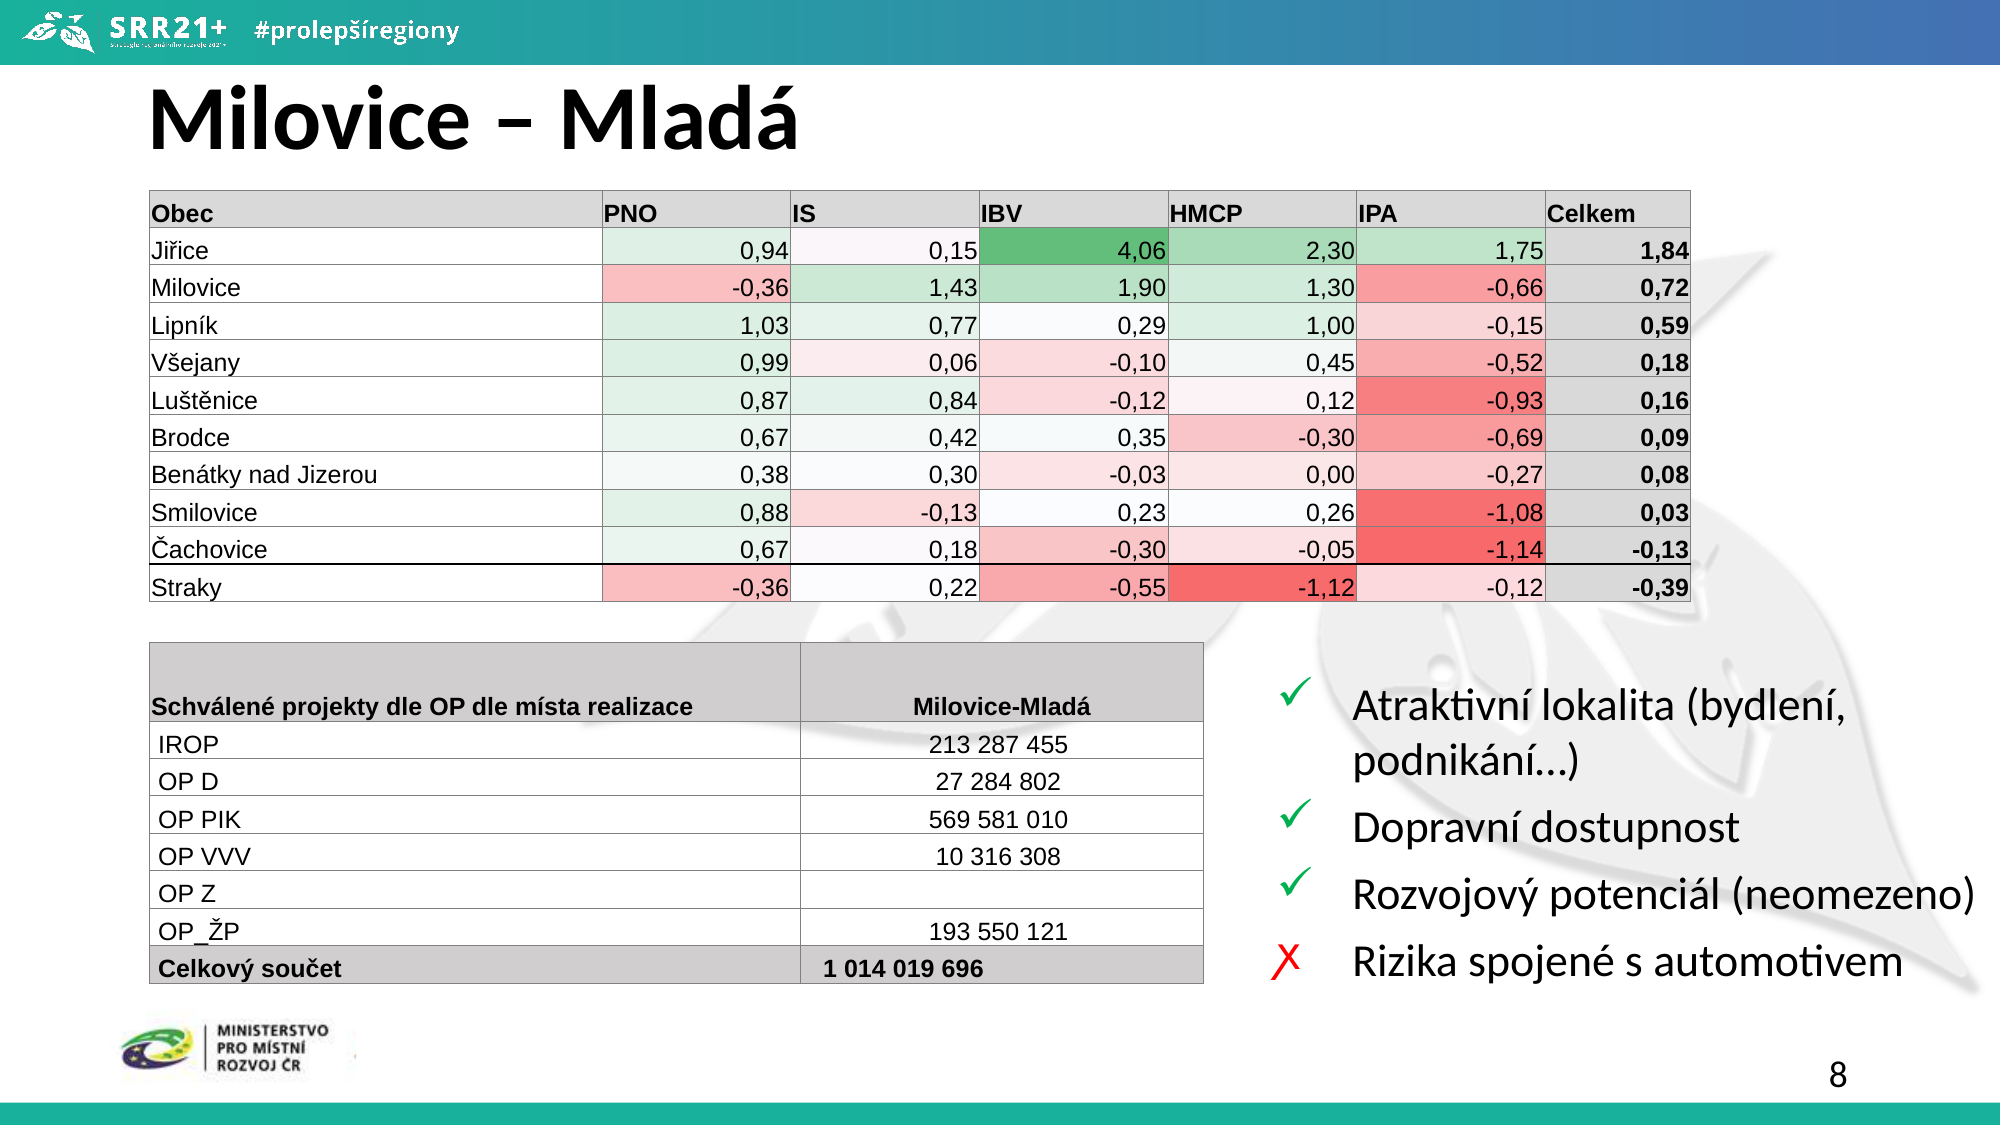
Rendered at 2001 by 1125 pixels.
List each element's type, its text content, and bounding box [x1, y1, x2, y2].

table_cell 1,90 [980, 265, 1168, 302]
table_cell -0,30 [980, 527, 1168, 563]
table_cell Celkový součet [150, 946, 800, 983]
table_header IS [791, 191, 979, 227]
table_cell 0,08 [1546, 452, 1690, 489]
table_header Schválené projekty dle OP dle místa realizace [150, 643, 800, 721]
table_cell 0,15 [791, 228, 979, 264]
table_cell 569 581 010 [801, 796, 1203, 833]
table_cell -0,36 [603, 265, 790, 302]
table_header IPA [1357, 191, 1545, 227]
table_cell Všejany [150, 340, 602, 376]
table_cell IROP [150, 722, 800, 758]
text_box Atraktivní lokalita (bydlení, podnikání…) Dopravní dostupnost Rozvojový potenciál (neomezeno) Rizika spojené s automotivem [1262, 667, 2000, 1125]
table_cell -0,55 [980, 565, 1168, 601]
table_cell 2,30 [1169, 228, 1356, 264]
picture [558, 182, 1998, 1024]
table_cell Lipník [150, 303, 602, 339]
table_cell -1,14 [1357, 527, 1545, 563]
table_cell -0,93 [1357, 377, 1545, 414]
table_cell 0,09 [1546, 415, 1690, 451]
table_cell 1,30 [1169, 265, 1356, 302]
table_cell 10 316 308 [801, 834, 1203, 870]
table_cell Benátky nad Jizerou [150, 452, 602, 489]
table_cell -0,15 [1357, 303, 1545, 339]
table_cell Čachovice [150, 527, 602, 563]
table_cell 27 284 802 [801, 759, 1203, 795]
table_cell 0,29 [980, 303, 1168, 339]
table_cell [801, 871, 1203, 908]
table_cell 0,77 [791, 303, 979, 339]
table_header IBV [980, 191, 1168, 227]
table_cell -0,12 [1357, 565, 1545, 601]
table_cell 4,06 [980, 228, 1168, 264]
table_cell -0,05 [1169, 527, 1356, 563]
table_cell OP VVV [150, 834, 800, 870]
picture [97, 1007, 357, 1086]
table_cell 1,43 [791, 265, 979, 302]
table_cell 0,22 [791, 565, 979, 601]
table_cell 213 287 455 [801, 722, 1203, 758]
table_cell 0,03 [1546, 490, 1690, 526]
table_cell -0,27 [1357, 452, 1545, 489]
table_cell Straky [150, 565, 602, 601]
table_header HMCP [1169, 191, 1356, 227]
table_cell 0,67 [603, 415, 790, 451]
table_cell 0,59 [1546, 303, 1690, 339]
table_cell 0,23 [980, 490, 1168, 526]
table_cell 0,87 [603, 377, 790, 414]
table_cell -0,30 [1169, 415, 1356, 451]
table_cell 0,99 [603, 340, 790, 376]
table_cell -0,12 [980, 377, 1168, 414]
table_cell -0,66 [1357, 265, 1545, 302]
table_cell OP D [150, 759, 800, 795]
table_cell Milovice [150, 265, 602, 302]
table_cell 1,84 [1546, 228, 1690, 264]
table_cell -0,13 [1546, 527, 1690, 563]
table_cell 1 014 019 696 [801, 946, 1203, 983]
table_cell 0,00 [1169, 452, 1356, 489]
table_cell Jiřice [150, 228, 602, 264]
table_cell 0,72 [1546, 265, 1690, 302]
table_cell OP Z [150, 871, 800, 908]
table_cell -0,69 [1357, 415, 1545, 451]
table_cell Luštěnice [150, 377, 602, 414]
table_cell 0,88 [603, 490, 790, 526]
table_header PNO [603, 191, 790, 227]
table_cell 0,67 [603, 527, 790, 563]
table_cell Brodce [150, 415, 602, 451]
table_cell 0,16 [1546, 377, 1690, 414]
table_cell 0,26 [1169, 490, 1356, 526]
table_cell Smilovice [150, 490, 602, 526]
table_cell -0,13 [791, 490, 979, 526]
table_header Milovice-Mladá [801, 643, 1203, 721]
table_cell 0,94 [603, 228, 790, 264]
table_cell 0,42 [791, 415, 979, 451]
table_cell 0,30 [791, 452, 979, 489]
table_cell 0,35 [980, 415, 1168, 451]
table_cell 0,84 [791, 377, 979, 414]
table_cell OP_ŽP [150, 909, 800, 945]
table_cell 0,18 [791, 527, 979, 563]
table_cell 0,45 [1169, 340, 1356, 376]
table_header Celkem [1546, 191, 1690, 227]
table_cell 0,38 [603, 452, 790, 489]
table_cell -0,03 [980, 452, 1168, 489]
table_cell -0,10 [980, 340, 1168, 376]
table_cell -1,08 [1357, 490, 1545, 526]
table_cell 0,06 [791, 340, 979, 376]
table_cell 1,75 [1357, 228, 1545, 264]
table_cell OP PIK [150, 796, 800, 833]
picture [0, 0, 480, 79]
table_cell -0,36 [603, 565, 790, 601]
table_cell -0,52 [1357, 340, 1545, 376]
table_header Obec [150, 191, 602, 227]
table_cell 0,12 [1169, 377, 1356, 414]
table_cell 0,18 [1546, 340, 1690, 376]
title Milovice – Mladá [132, 63, 1863, 177]
table_cell 1,03 [603, 303, 790, 339]
table_cell 193 550 121 [801, 909, 1203, 945]
table_cell -0,39 [1546, 565, 1690, 601]
table_cell 1,00 [1169, 303, 1356, 339]
table_cell -1,12 [1169, 565, 1356, 601]
